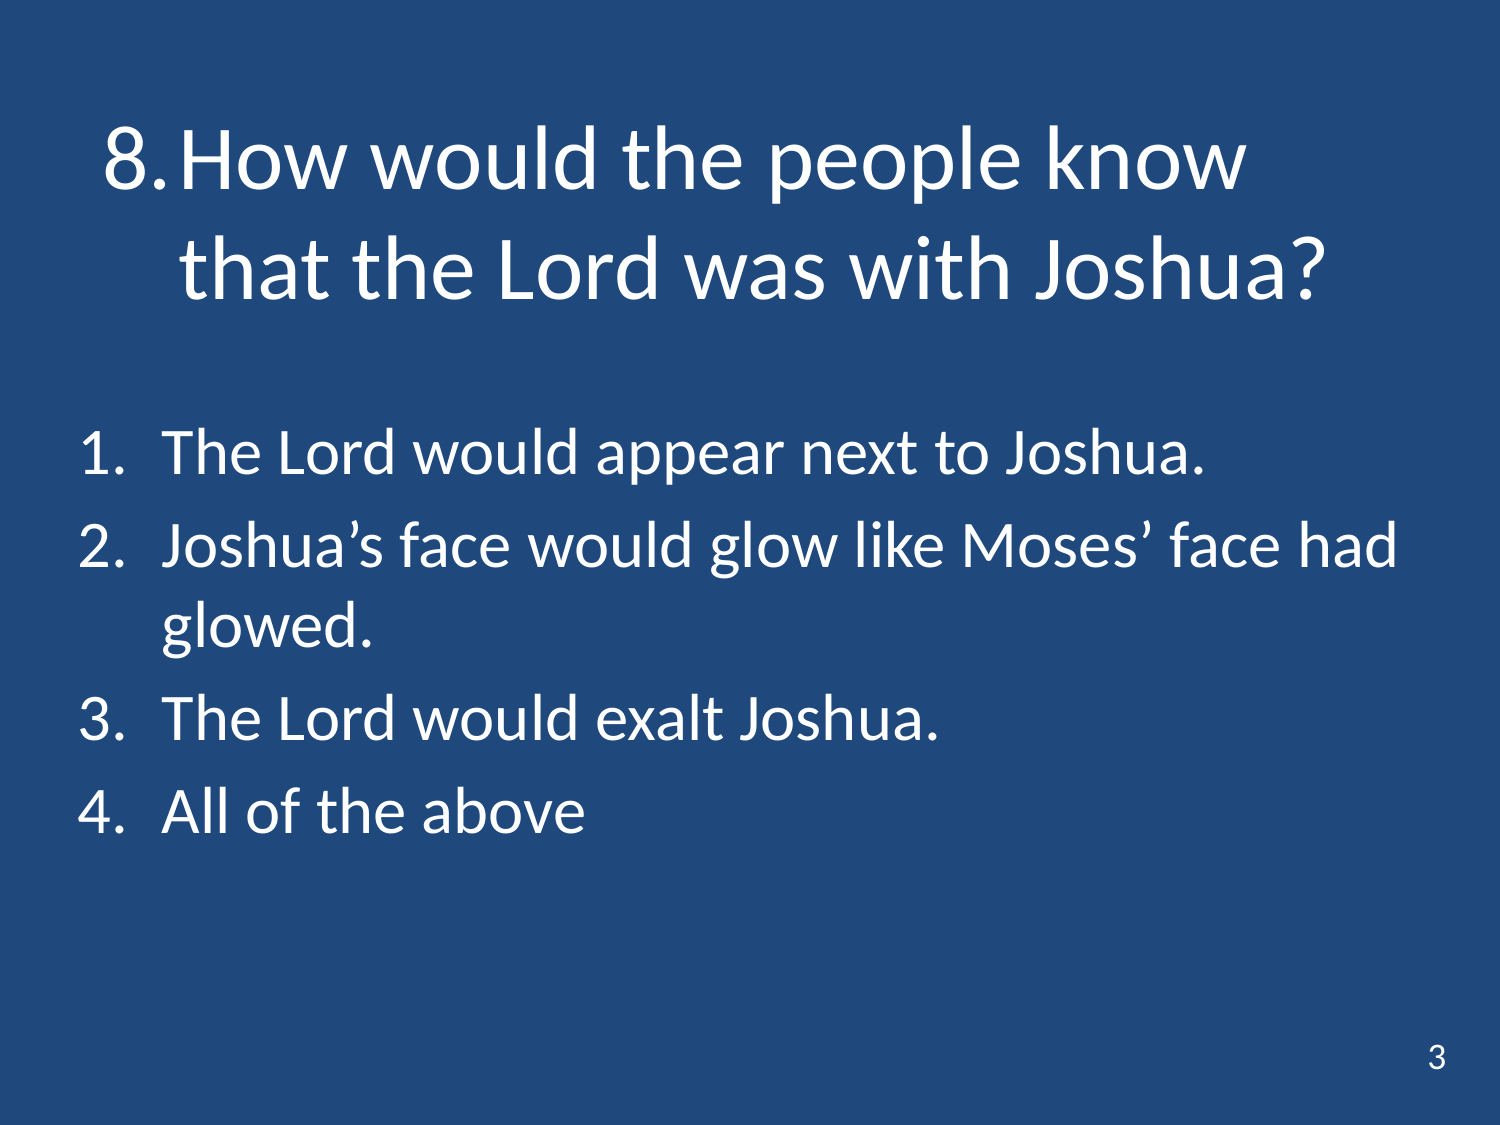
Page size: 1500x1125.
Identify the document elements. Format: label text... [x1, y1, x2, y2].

title 8. How would the people know that the Lord was with Joshua? [87, 87, 1425, 329]
text_box 3 [1412, 1024, 1450, 1085]
subtitle The Lord would appear next to Joshua. Joshua’s face would glow like Moses’ face had glowed. The Lord would exalt Joshua. All of the above [62, 399, 1425, 800]
